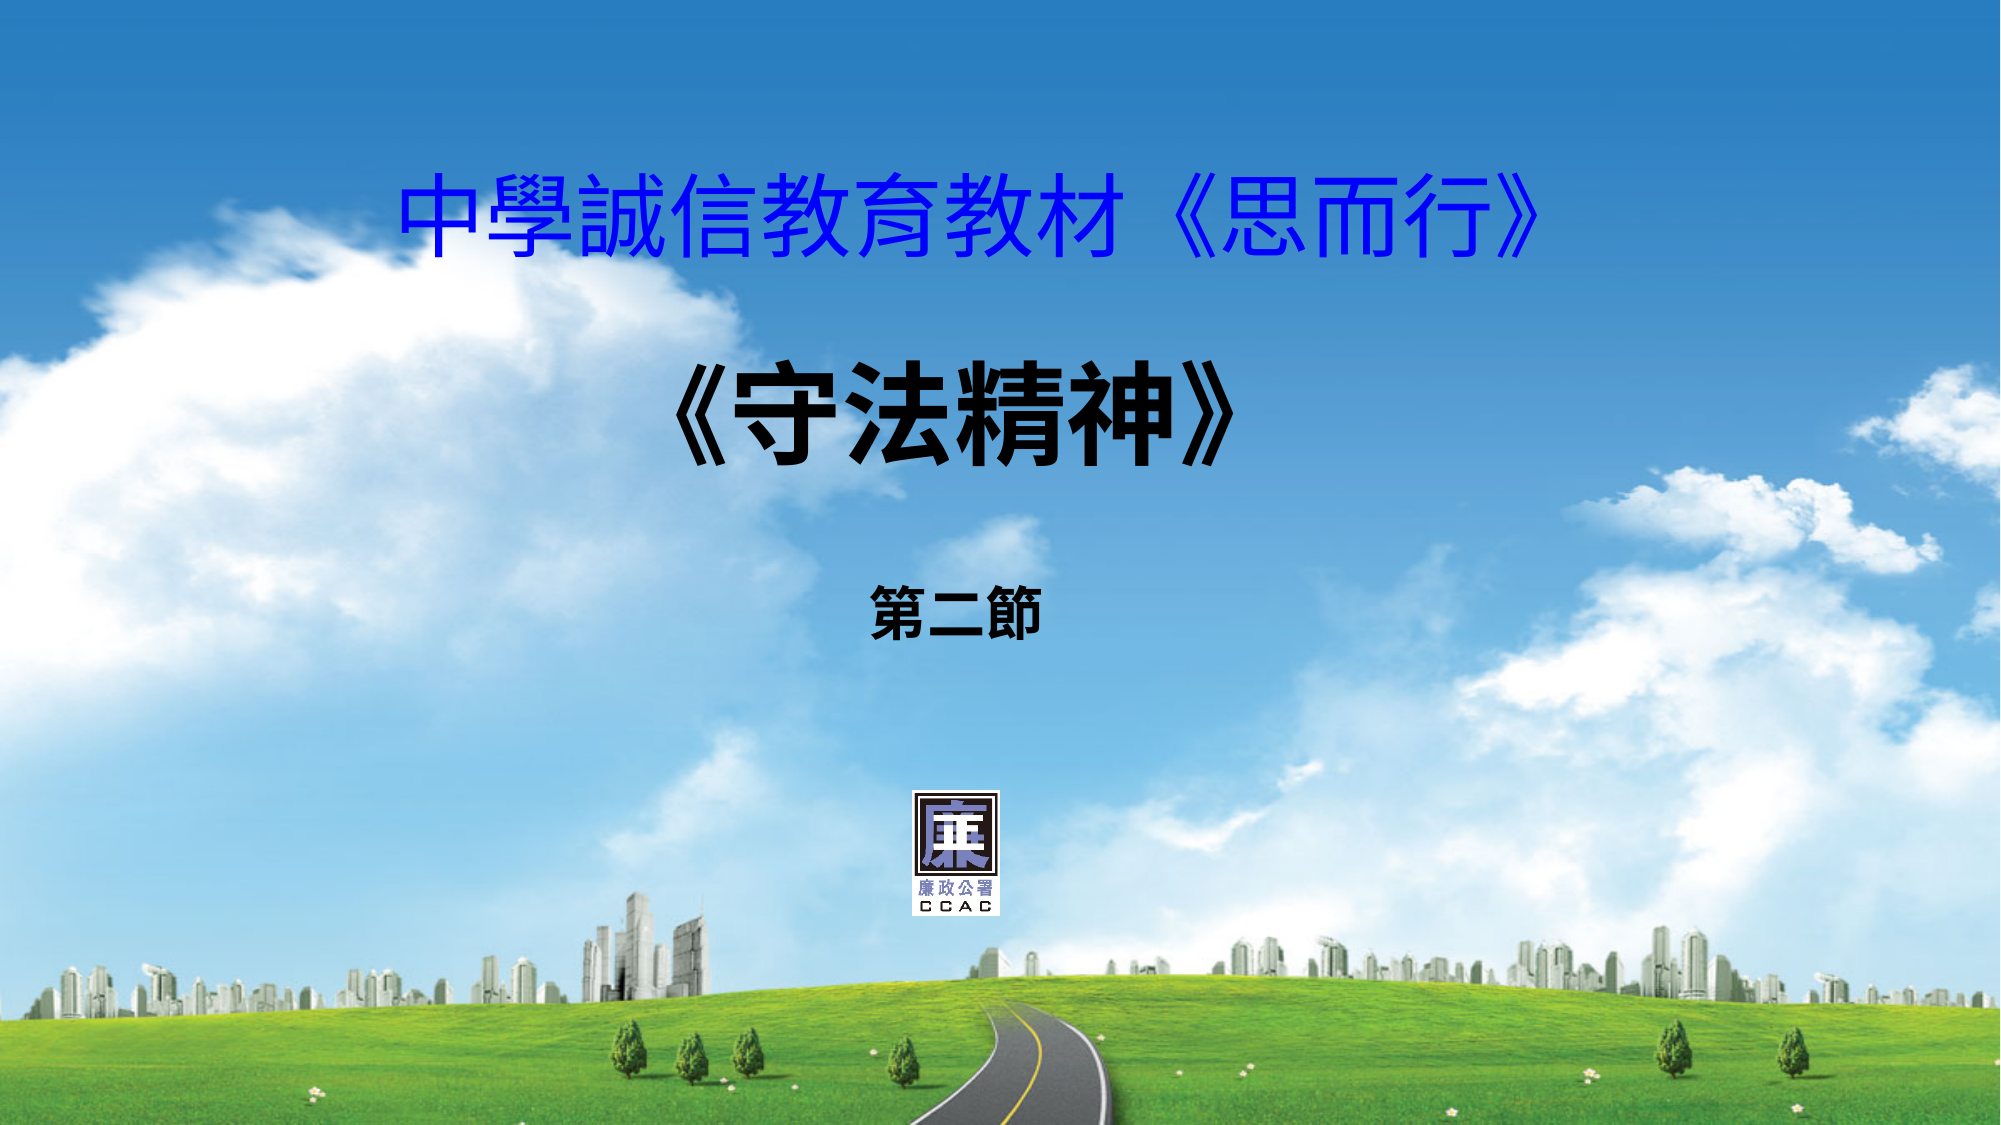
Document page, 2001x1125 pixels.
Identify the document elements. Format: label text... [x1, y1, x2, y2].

title 中學誠信教育教材《思而行》 [362, 100, 1638, 342]
subtitle 《守法精神》 第二節 [387, 351, 1525, 906]
picture [0, 0, 2001, 1125]
